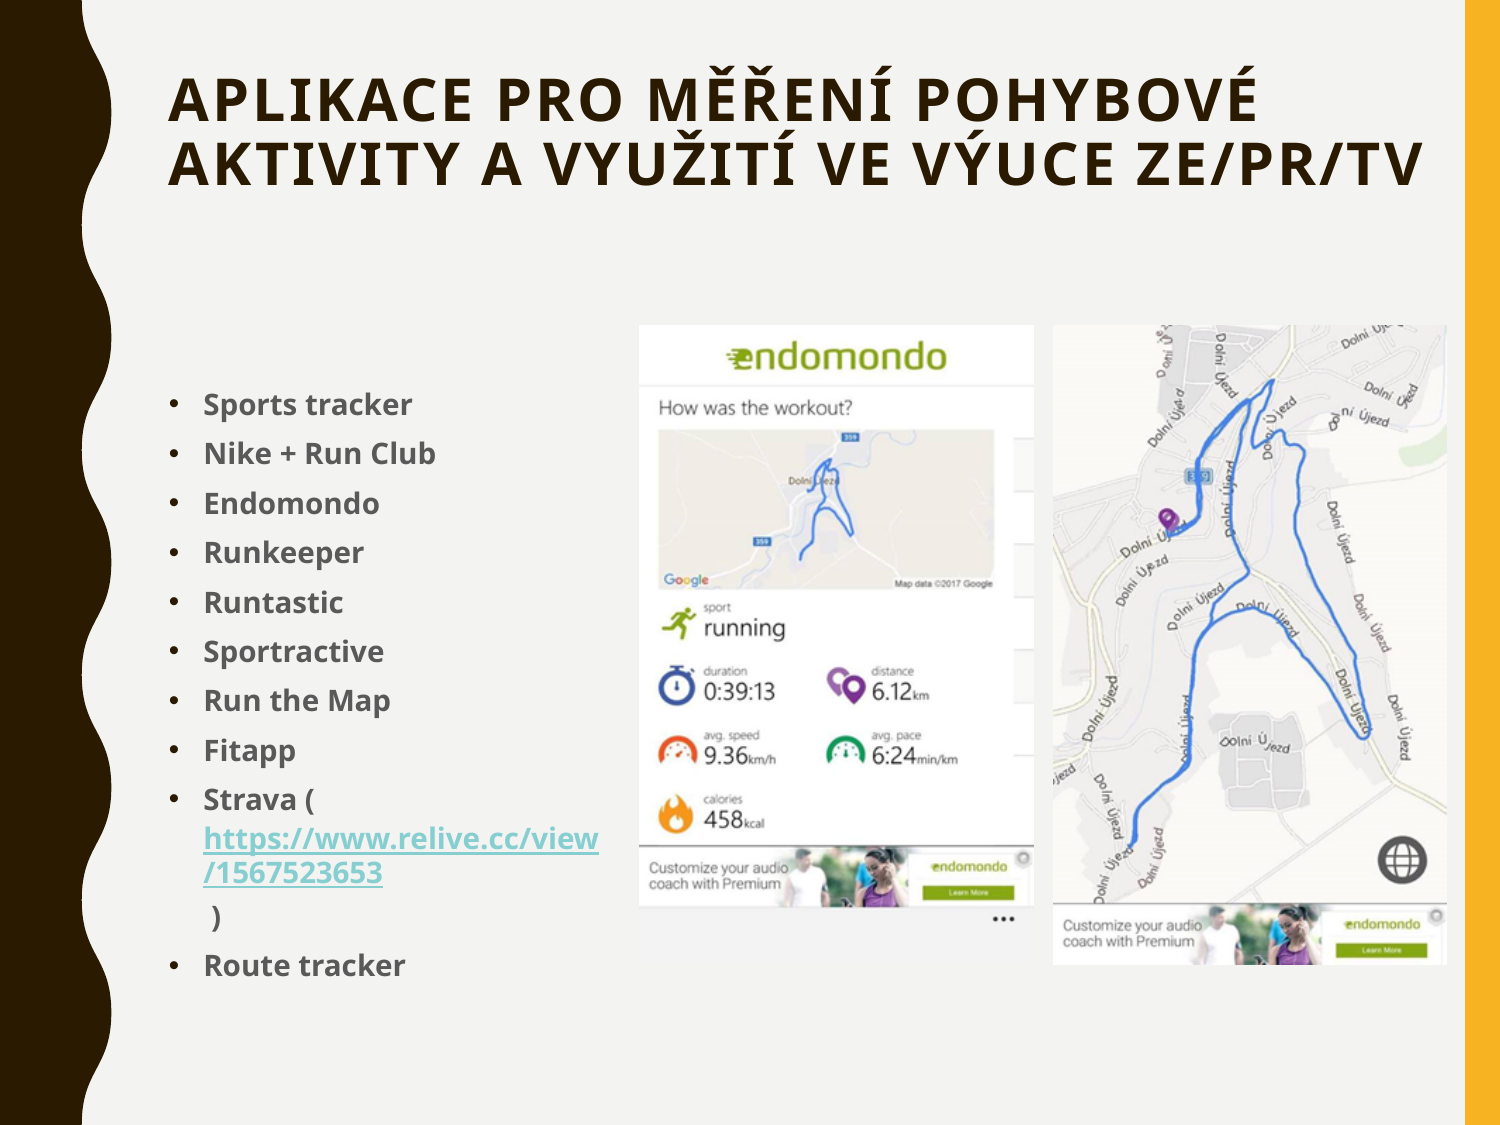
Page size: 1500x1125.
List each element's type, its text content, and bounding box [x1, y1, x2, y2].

picture [1053, 325, 1447, 965]
picture [639, 325, 1034, 965]
title aplikace pro měření pohybové aktivity a využití ve výuce ZE/PR/TV [154, 62, 1447, 308]
list Sports tracker Nike + Run Club Endomondo Runkeeper Runtastic Sportractive Run the Map Fitapp Strava (https://www.relive.cc/view/1567523653 ) Route tracker [154, 375, 621, 965]
